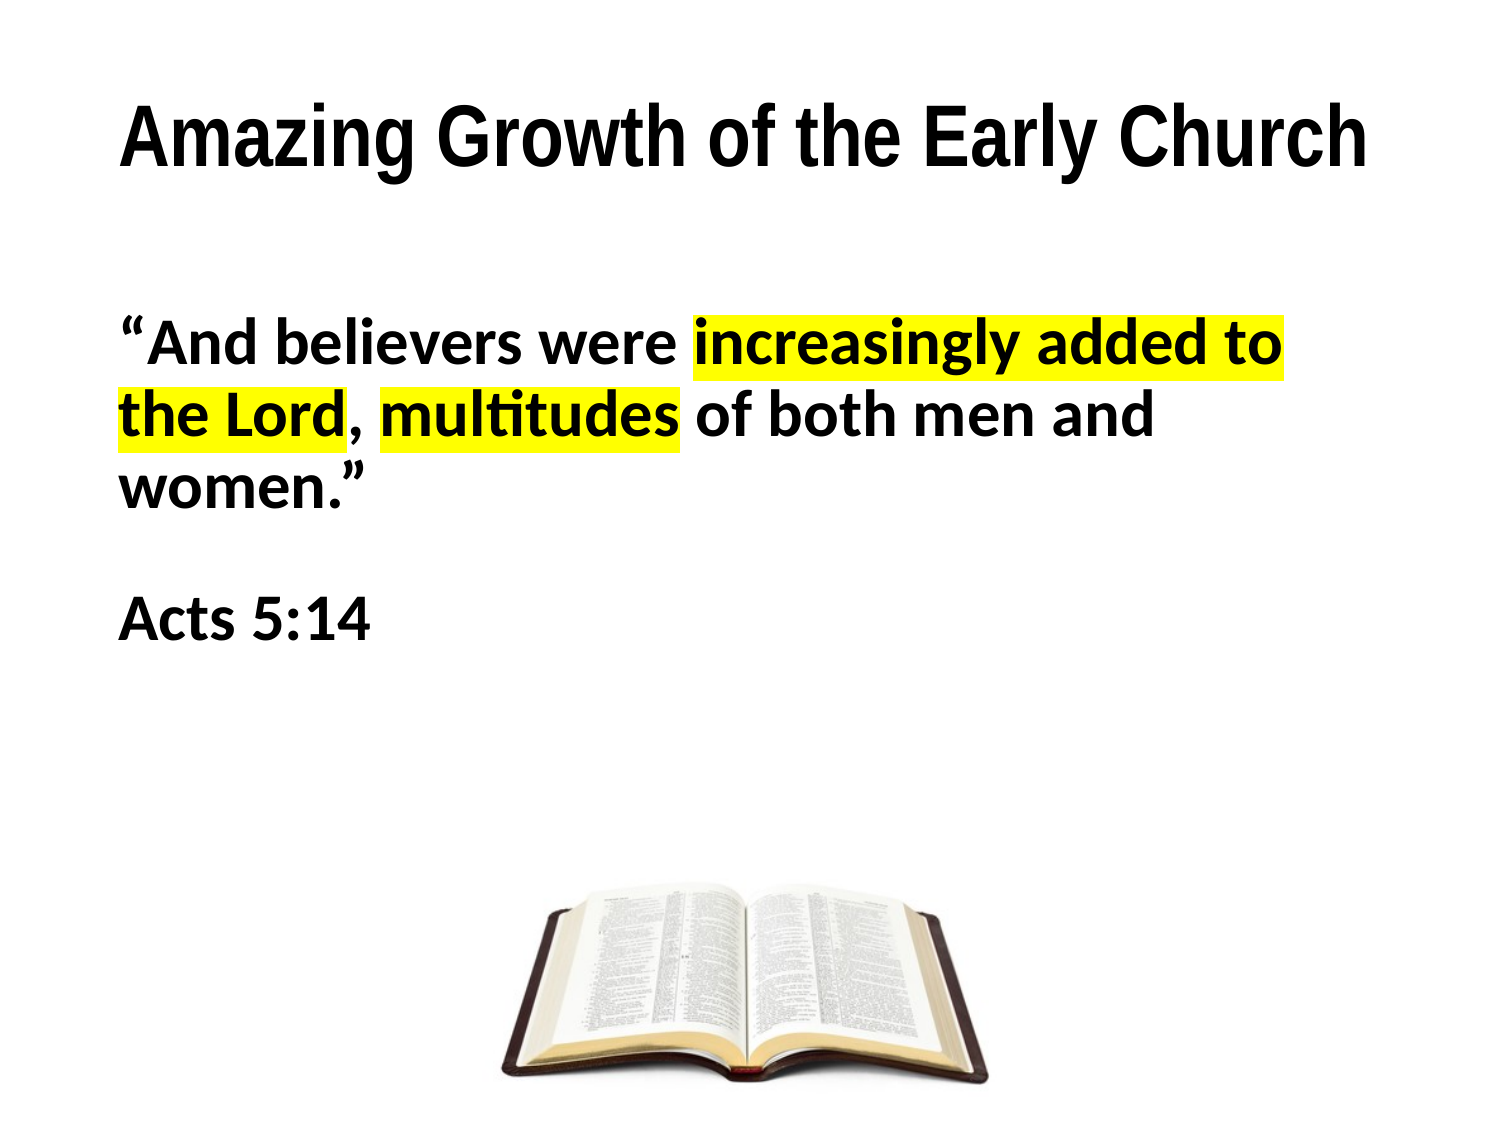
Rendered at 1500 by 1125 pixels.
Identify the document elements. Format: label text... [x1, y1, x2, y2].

picture [463, 849, 1037, 1097]
list “And believers were increasingly added to the Lord, multitudes of both men and women.” Acts 5:14 [103, 299, 1397, 1014]
title Amazing Growth of the Early Church [103, 59, 1397, 216]
